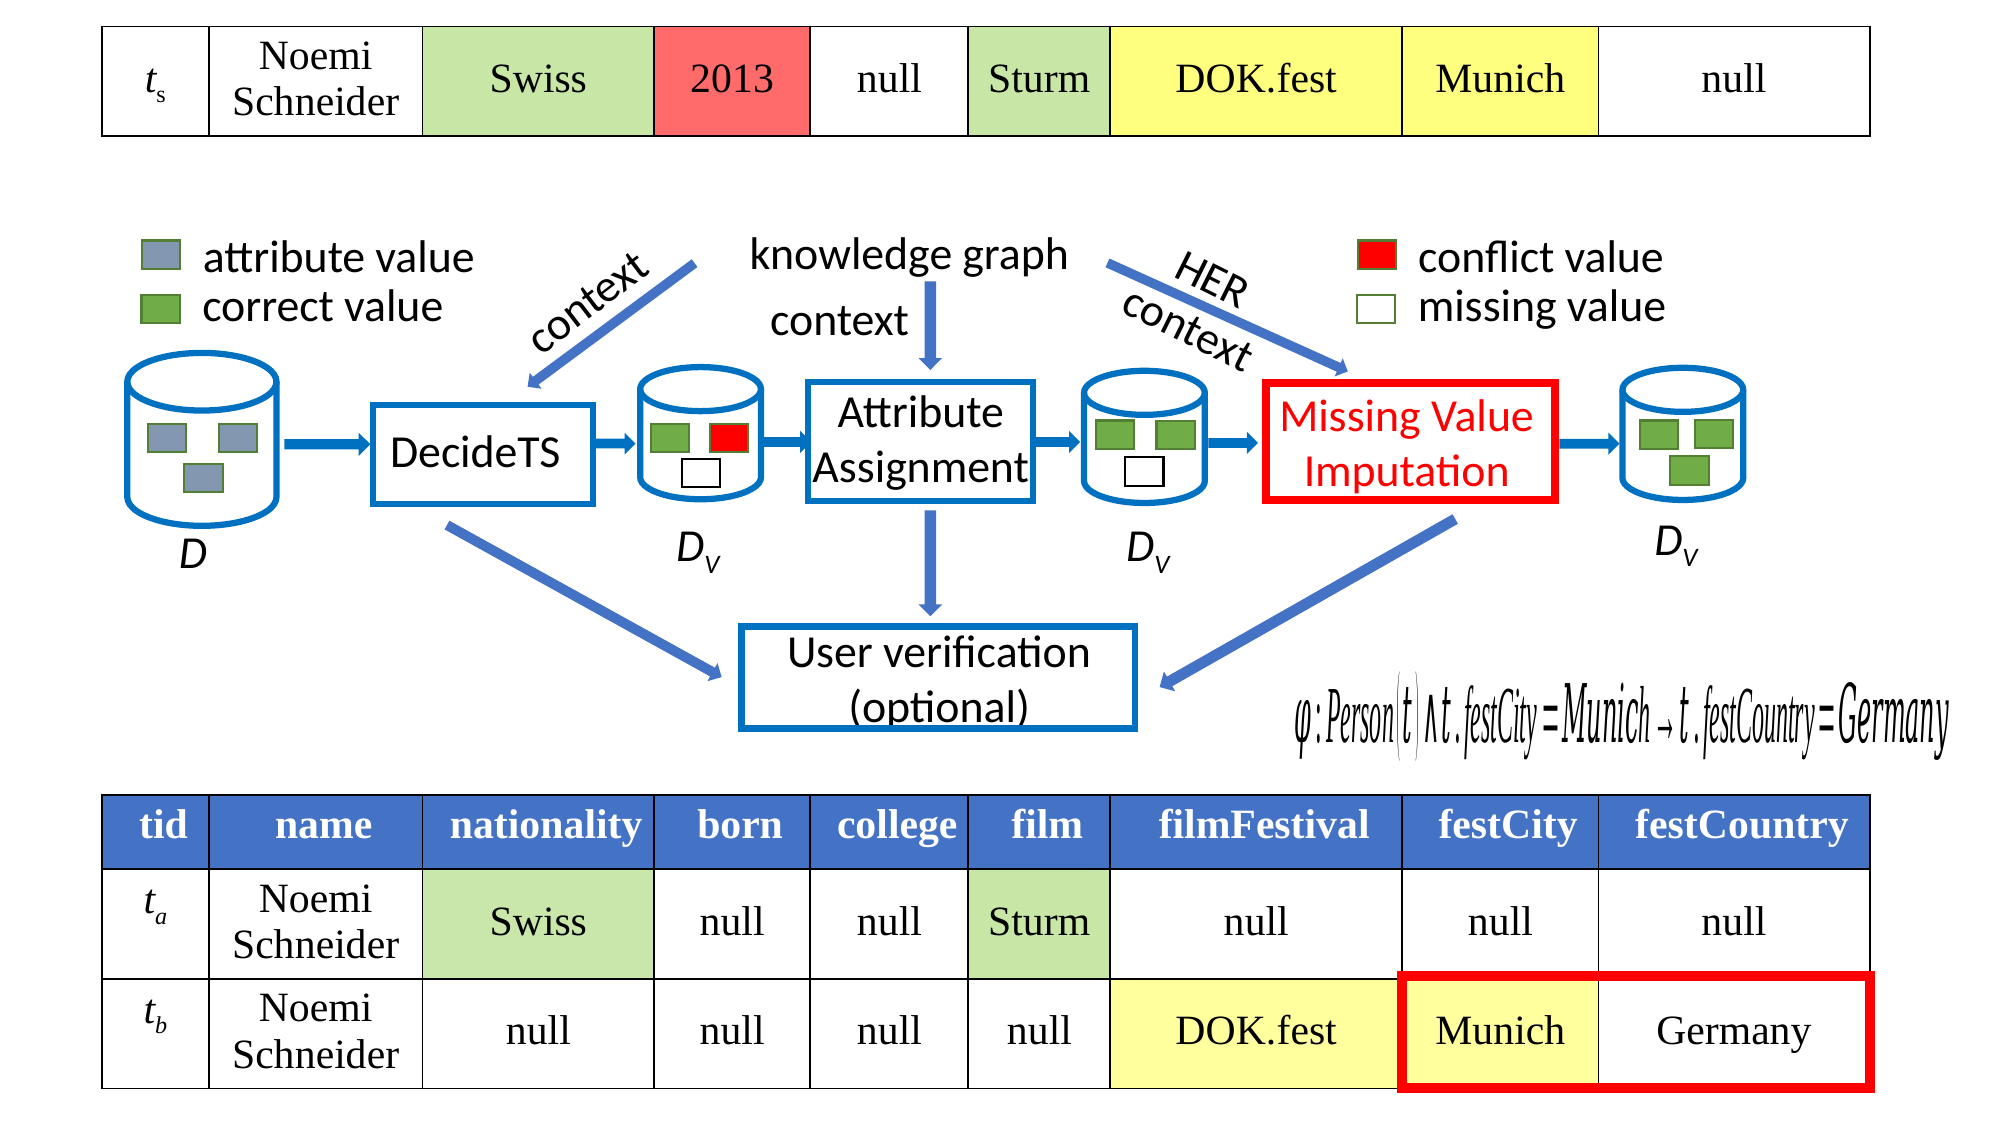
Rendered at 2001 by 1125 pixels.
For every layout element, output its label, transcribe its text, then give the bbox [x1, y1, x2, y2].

table_header Munich [1403, 27, 1598, 135]
table_header DOK.fest [1111, 27, 1401, 135]
table_cell null [1599, 870, 1869, 975]
table_header nationality [423, 796, 653, 868]
table_header Swiss [423, 27, 653, 135]
table_header Sturm [969, 27, 1109, 135]
table_header festCity [1403, 796, 1598, 868]
table_cell DOK.fest [1111, 980, 1401, 1088]
table_cell tb [103, 980, 208, 1088]
table_header tid [103, 796, 208, 868]
table_cell ta [103, 870, 208, 978]
table_header Noemi Schneider [210, 27, 422, 135]
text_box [127, 215, 1744, 741]
table_cell null [655, 980, 809, 1088]
table_cell Noemi Schneider [210, 980, 422, 1088]
table_cell null [811, 980, 967, 1088]
table_header ts [103, 27, 208, 135]
table_cell Sturm [969, 870, 1109, 978]
table_header name [210, 796, 422, 868]
table_cell null [811, 870, 967, 978]
table_cell Swiss [423, 870, 653, 978]
table_header born [655, 796, 809, 868]
table_cell null [1111, 870, 1401, 978]
table_header filmFestival [1111, 796, 1401, 868]
table_header null [811, 27, 967, 135]
table_cell null [969, 980, 1109, 1088]
table_header festCountry [1599, 796, 1869, 868]
table_header null [1599, 27, 1869, 135]
table_cell null [655, 870, 809, 978]
table_cell Noemi Schneider [210, 870, 422, 978]
table_header film [969, 796, 1109, 868]
table_header 2013 [655, 27, 809, 135]
table_cell null [423, 980, 653, 1088]
text_box [1401, 975, 1871, 1089]
table_cell null [1403, 870, 1598, 975]
table_header college [811, 796, 967, 868]
